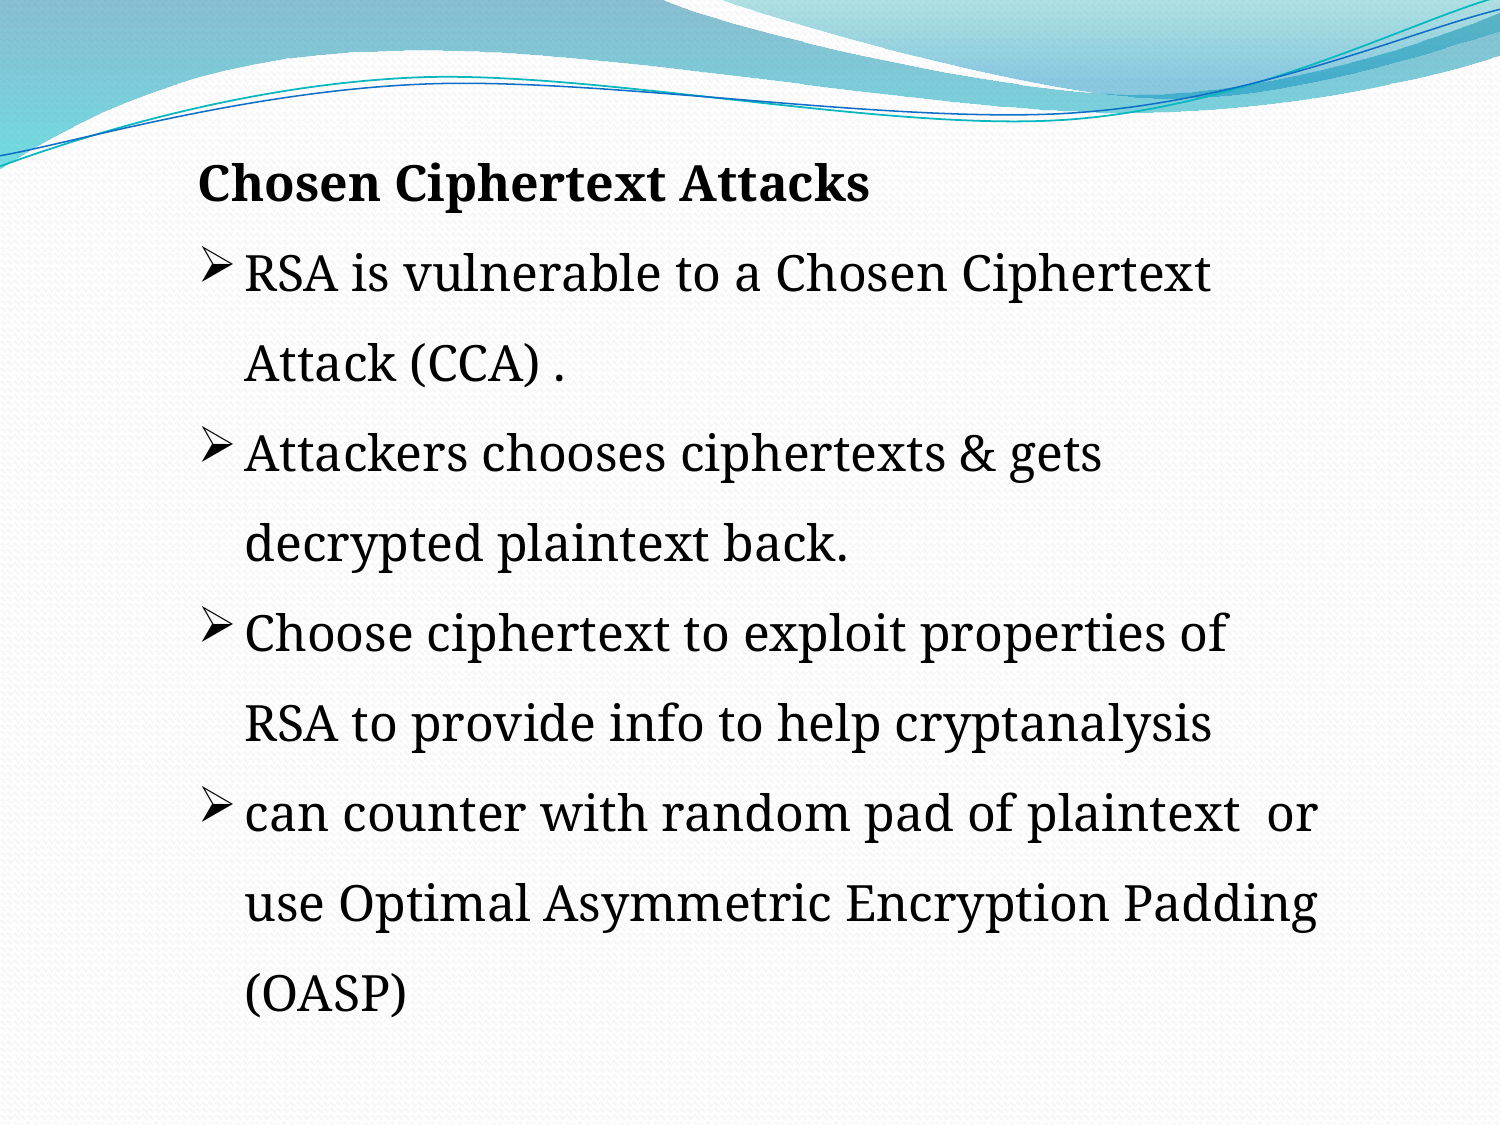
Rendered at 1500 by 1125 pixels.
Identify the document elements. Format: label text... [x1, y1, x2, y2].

text_box Chosen Ciphertext Attacks  RSA is vulnerable to a Chosen Ciphertext Attack (CCA) . Attackers chooses ciphertexts & gets decrypted plaintext back. Choose ciphertext to exploit properties of RSA to provide info to help cryptanalysis  can counter with random pad of plaintext  or use Optimal Asymmetric Encryption Padding (OASP) [182, 113, 1341, 1029]
